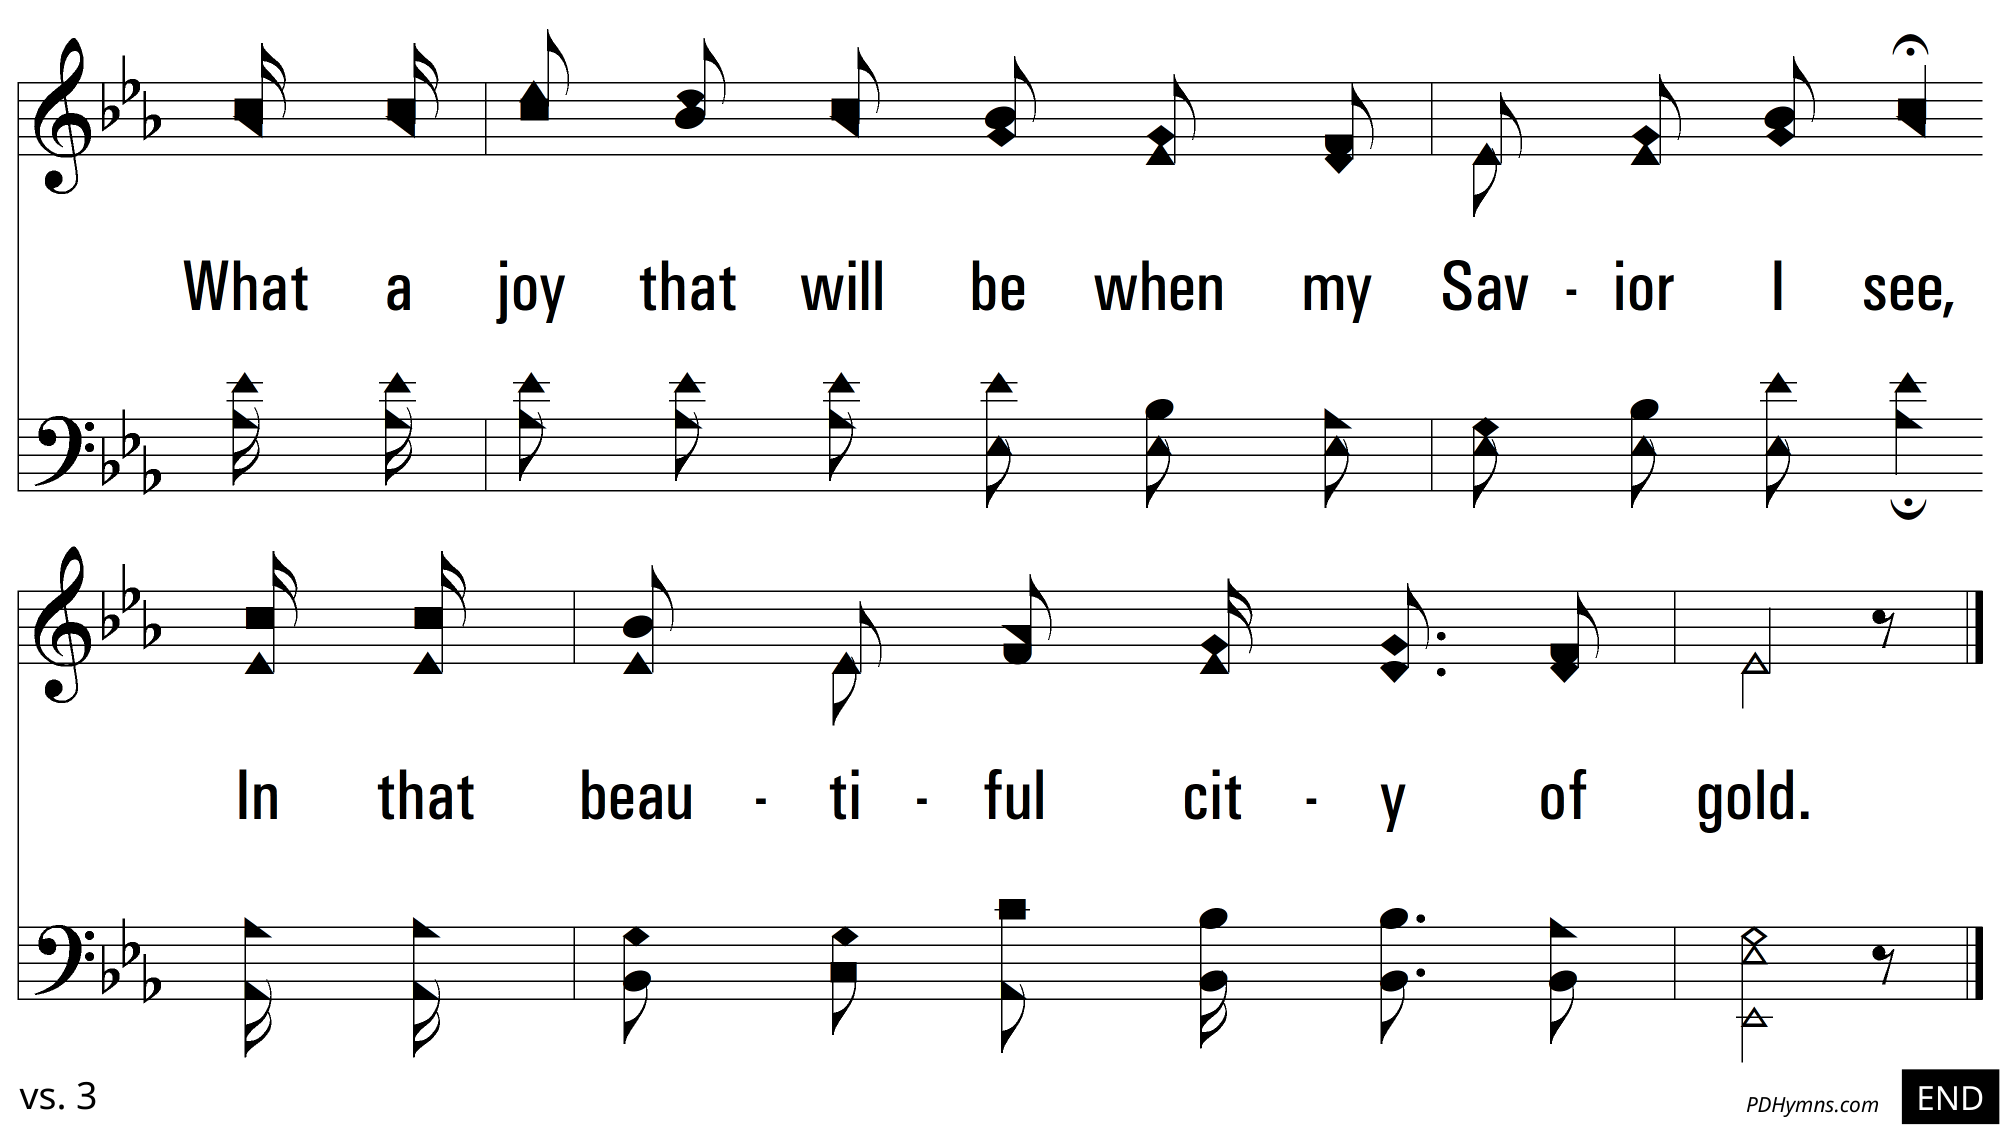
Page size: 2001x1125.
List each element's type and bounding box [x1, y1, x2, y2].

picture [2, 0, 1998, 1125]
text_box [1724, 1069, 2000, 1125]
